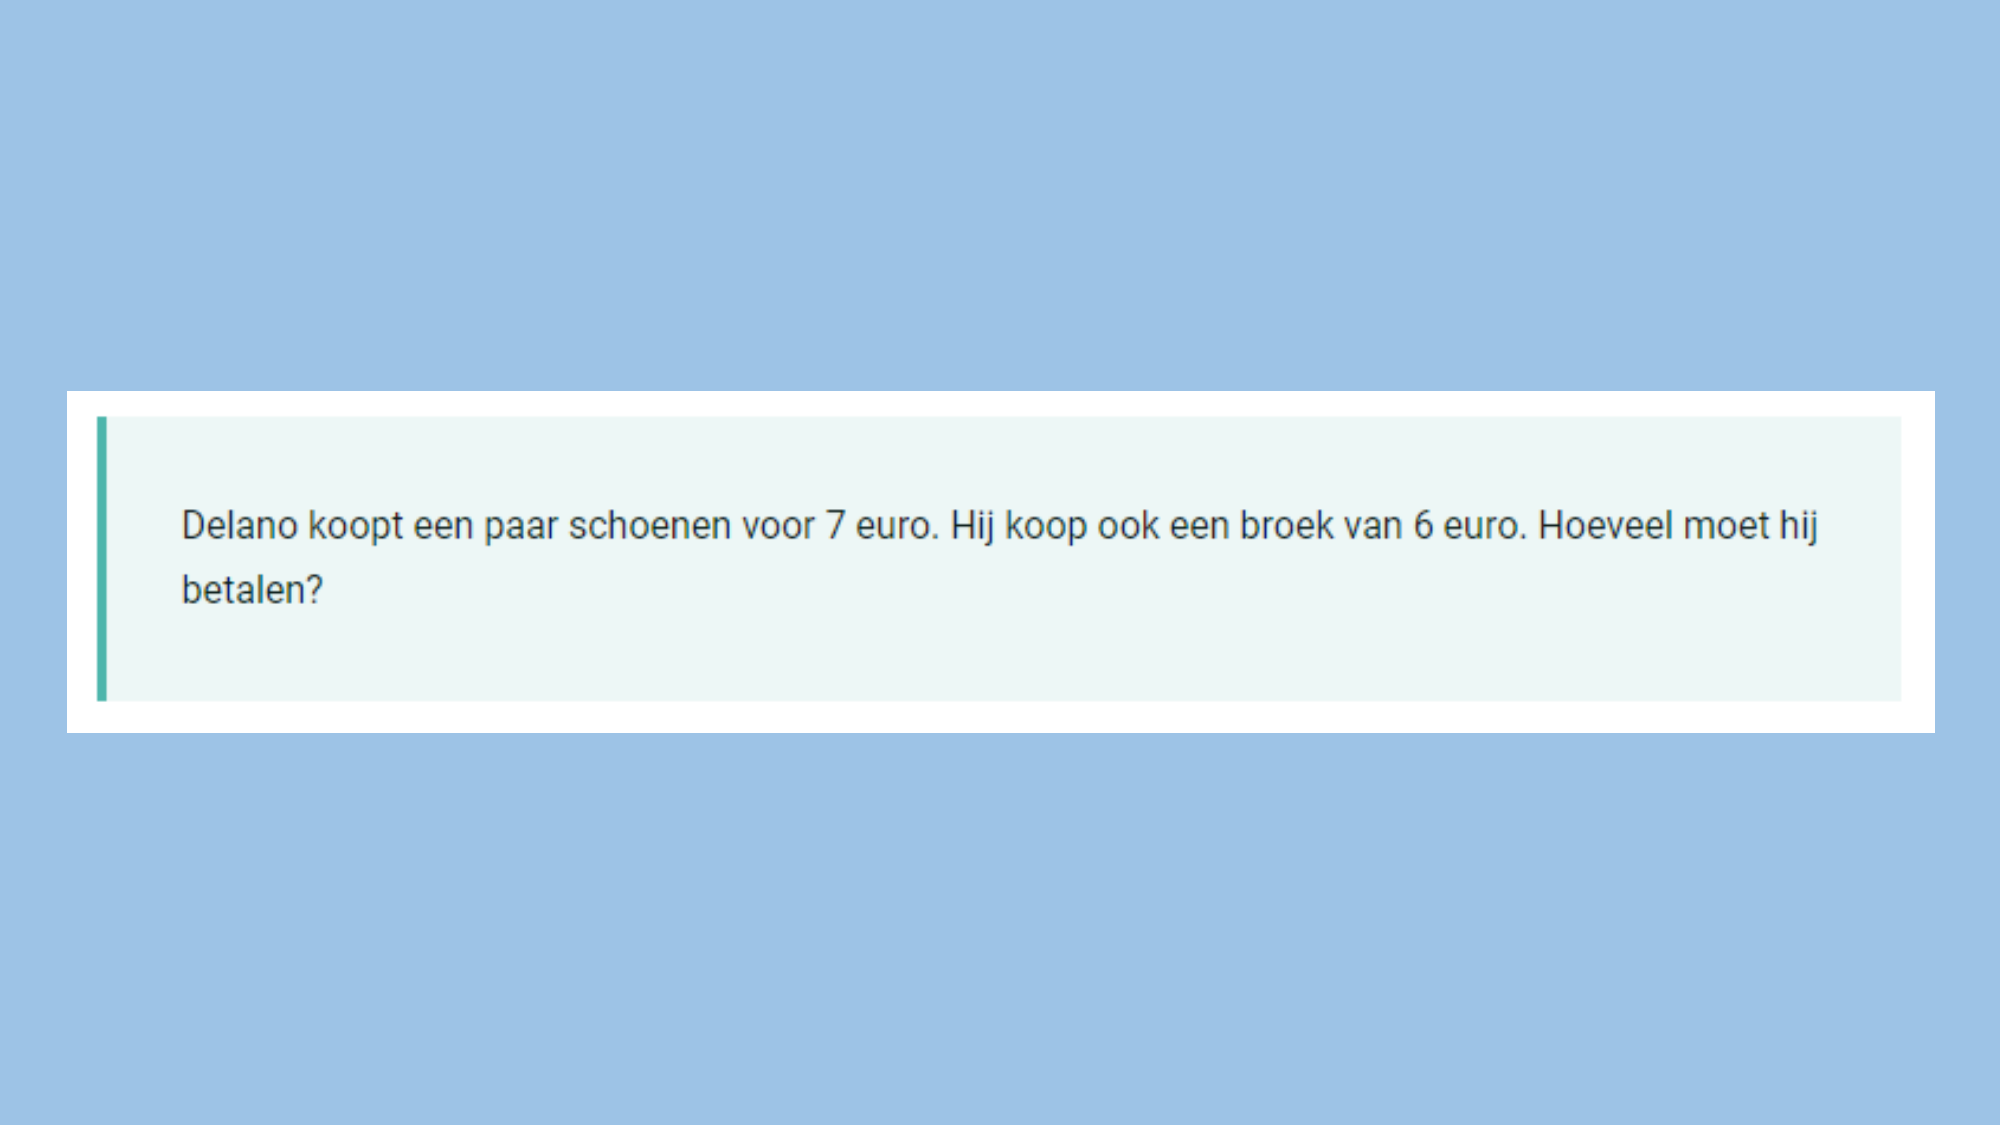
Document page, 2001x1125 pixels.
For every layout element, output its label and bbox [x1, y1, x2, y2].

picture [67, 391, 1935, 733]
